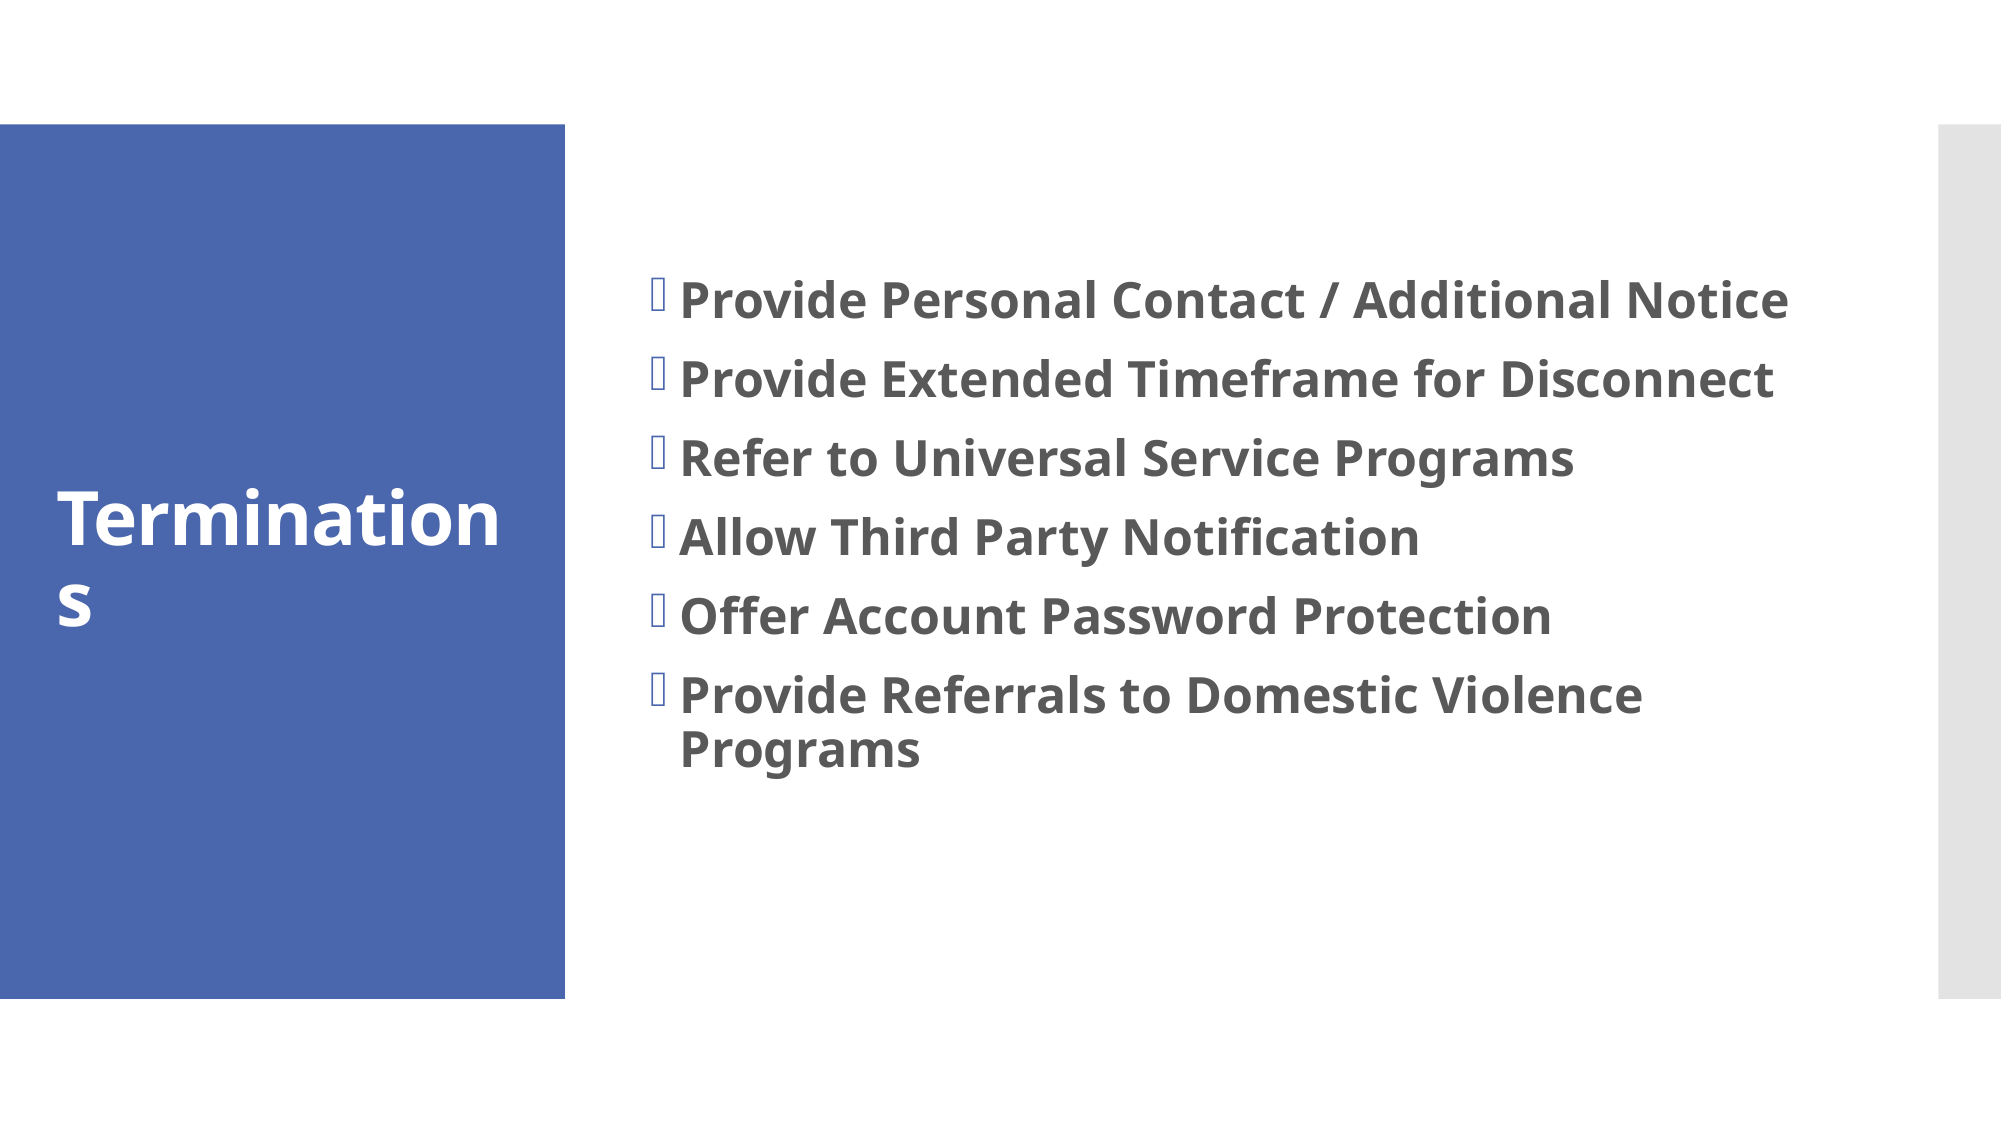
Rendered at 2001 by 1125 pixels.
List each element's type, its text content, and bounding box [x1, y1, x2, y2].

title Terminations [41, 184, 525, 940]
list Provide Personal Contact / Additional Notice Provide Extended Timeframe for Disconnect Refer to Universal Service Programs Allow Third Party Notification Offer Account Password Protection Provide Referrals to Domestic Violence Programs [634, 141, 1835, 982]
